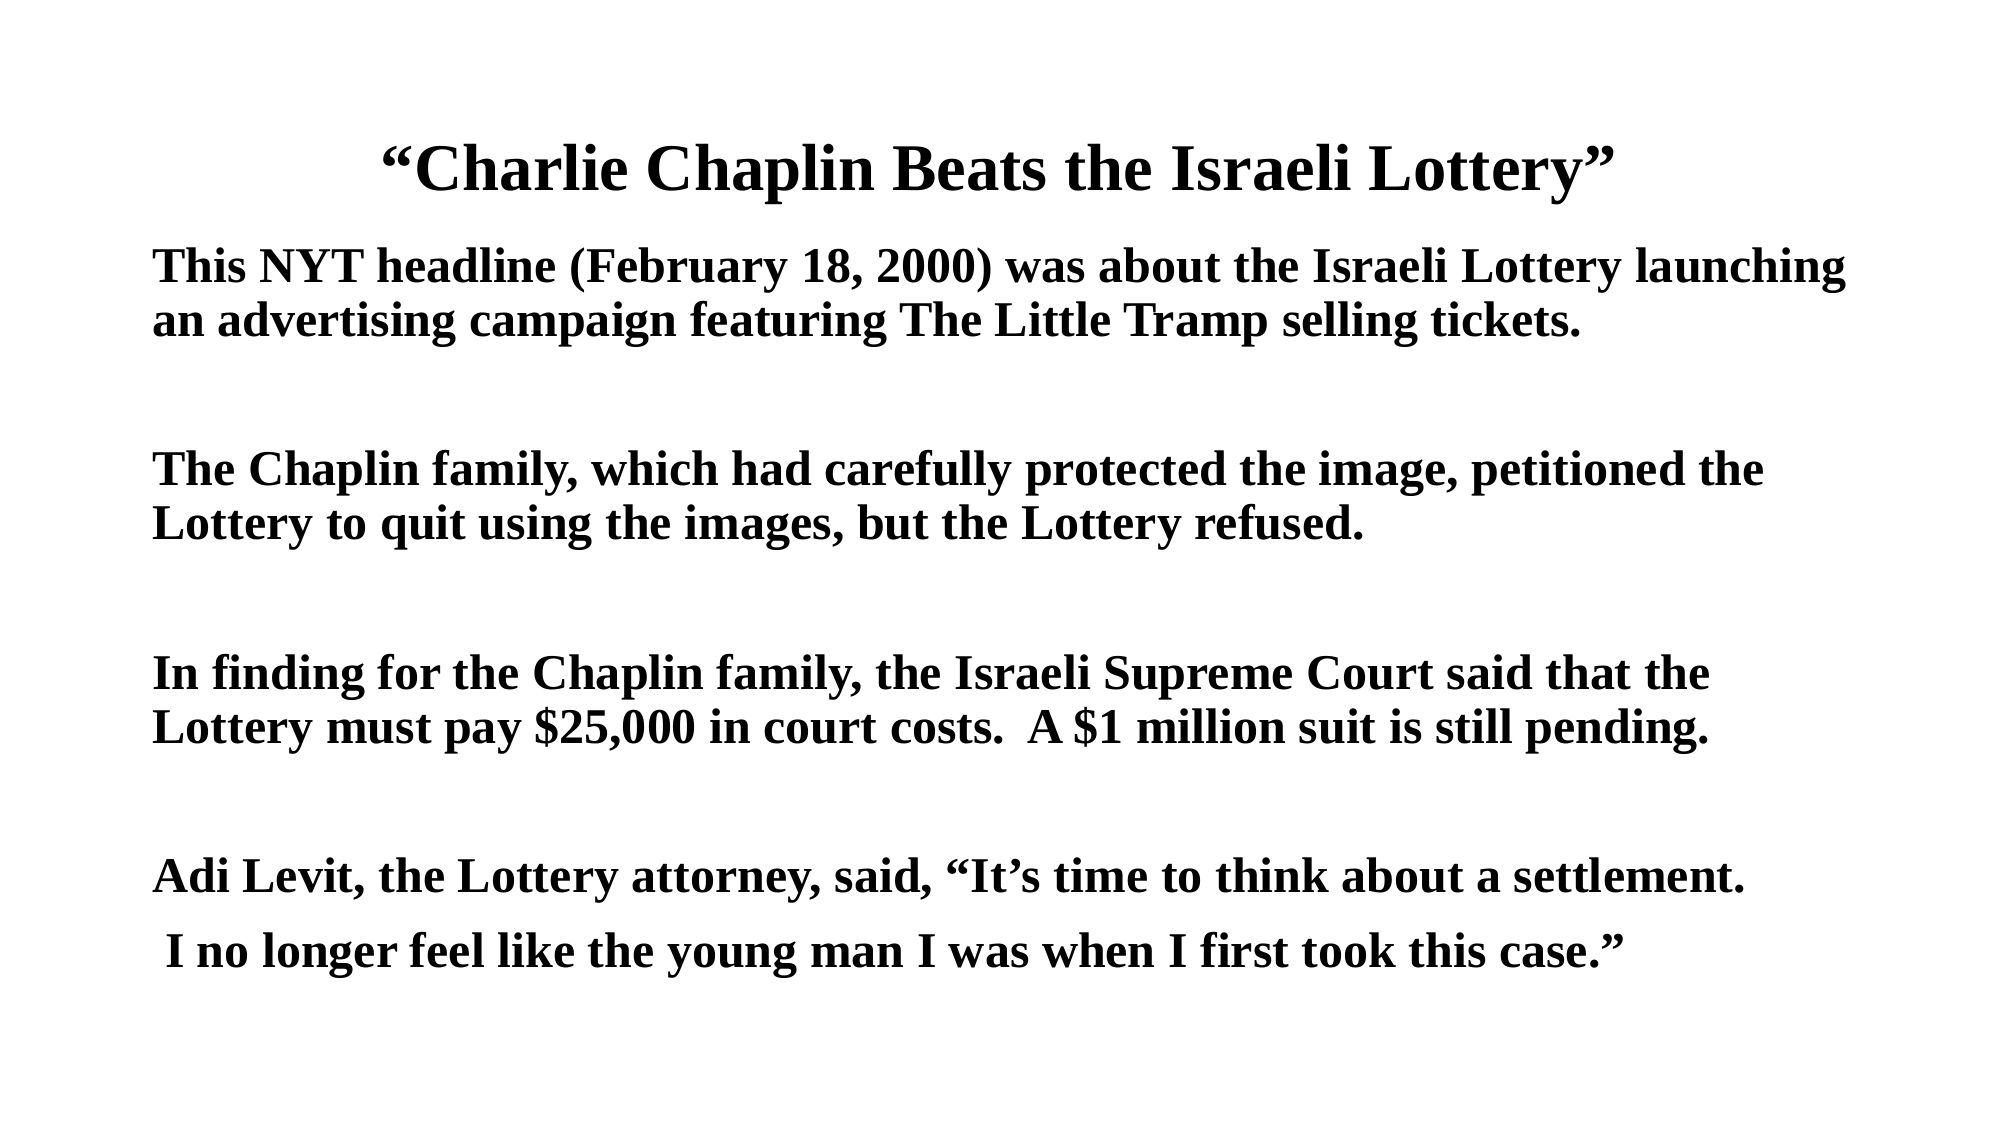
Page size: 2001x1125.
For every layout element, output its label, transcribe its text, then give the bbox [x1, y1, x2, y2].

list This NYT headline (February 18, 2000) was about the Israeli Lottery launching an advertising campaign featuring The Little Tramp selling tickets. The Chaplin family, which had carefully protected the image, petitioned the Lottery to quit using the images, but the Lottery refused. In finding for the Chaplin family, the Israeli Supreme Court said that the Lottery must pay $25,000 in court costs. A $1 million suit is still pending. Adi Levit, the Lottery attorney, said, “It’s time to think about a settlement. I no longer feel like the young man I was when I first took this case.” [137, 231, 1863, 1035]
title “Charlie Chaplin Beats the Israeli Lottery” [137, 59, 1863, 231]
